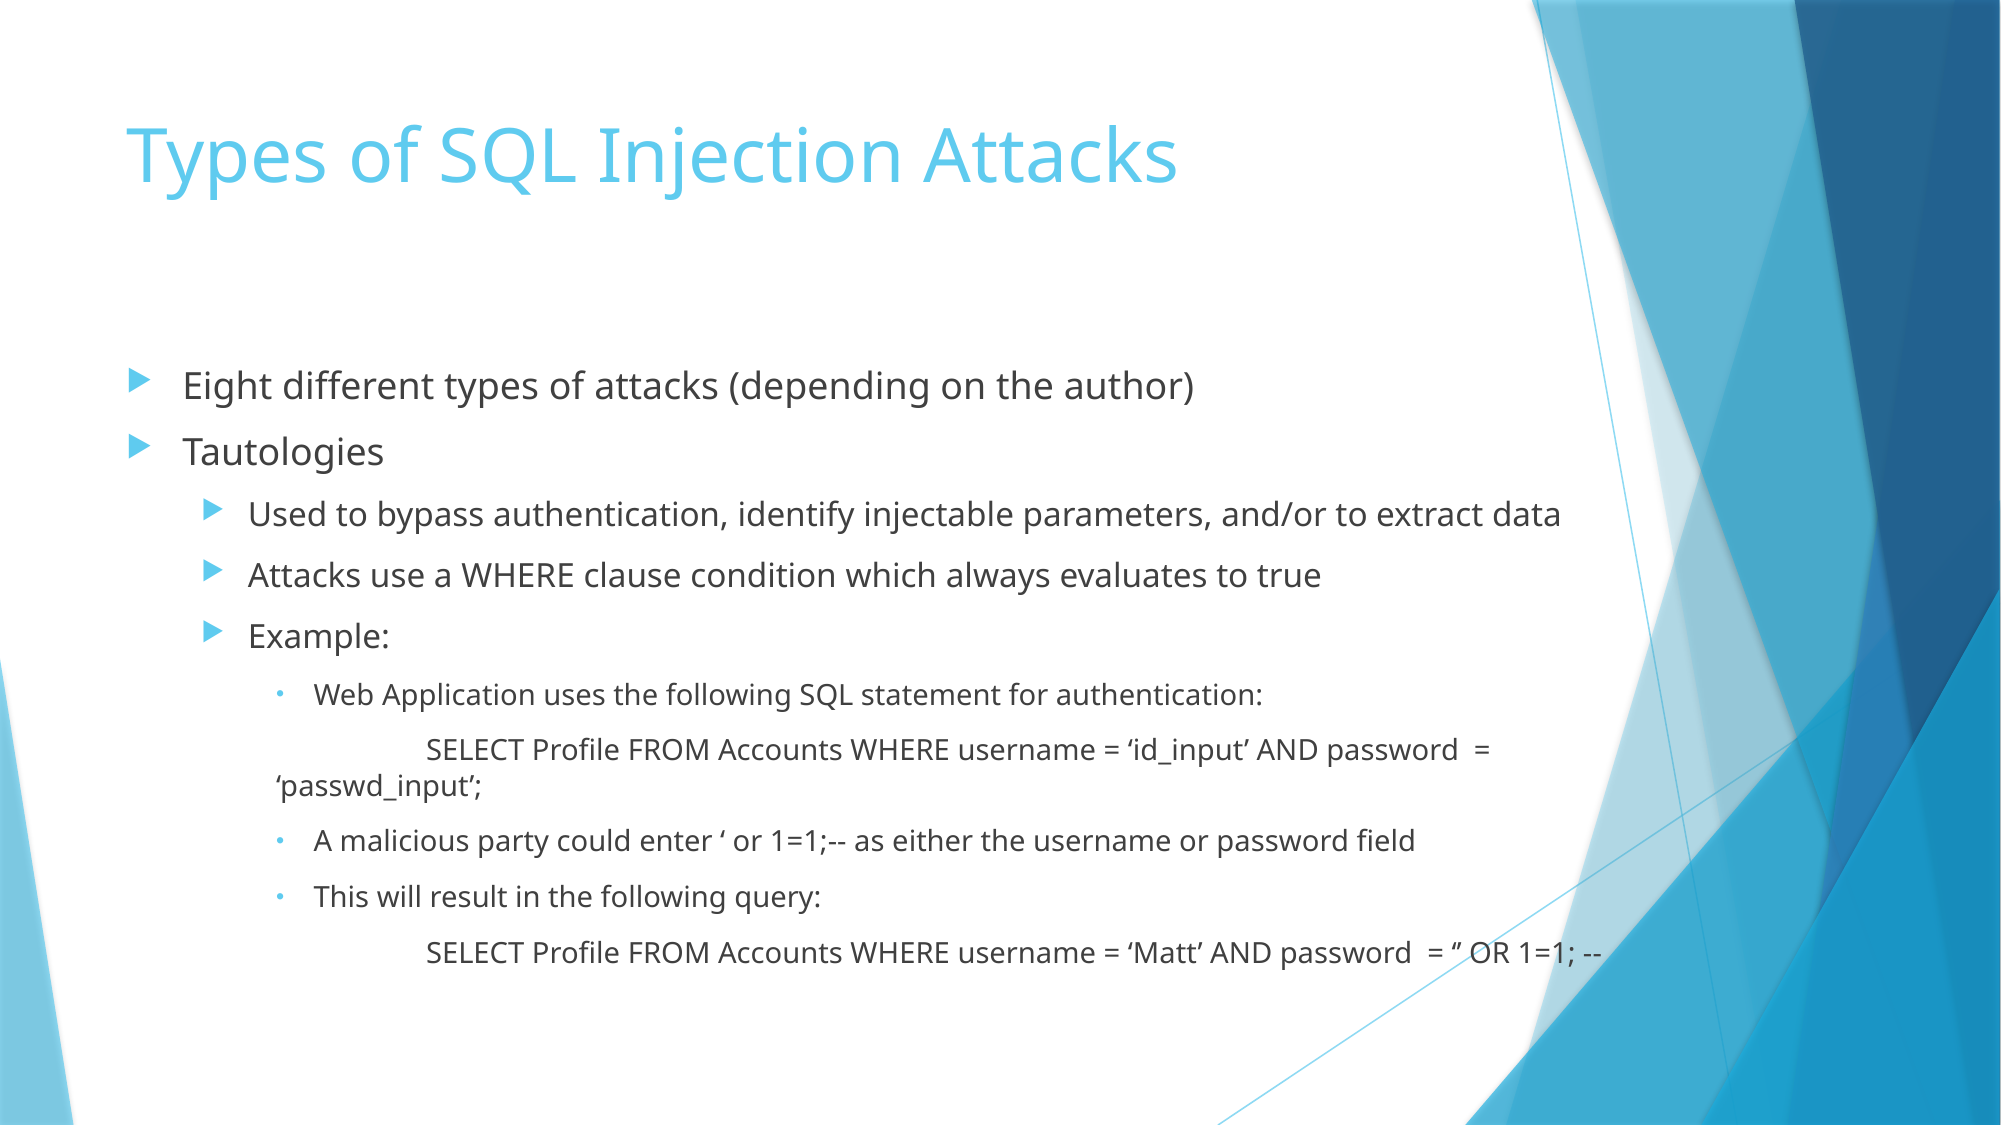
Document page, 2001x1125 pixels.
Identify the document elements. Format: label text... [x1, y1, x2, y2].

list Eight different types of attacks (depending on the author) Tautologies Used to bypass authentication, identify injectable parameters, and/or to extract data Attacks use a WHERE clause condition which always evaluates to true Example: Web Application uses the following SQL statement for authentication: SELECT Profile FROM Accounts WHERE username = ‘id_input’ AND password = ‘passwd_input’; A malicious party could enter ‘ or 1=1;-- as either the username or password field This will result in the following query: SELECT Profile FROM Accounts WHERE username = ‘Matt’ AND password = ‘’ OR 1=1; -- [111, 354, 1620, 1025]
title Types of SQL Injection Attacks [111, 99, 1522, 317]
